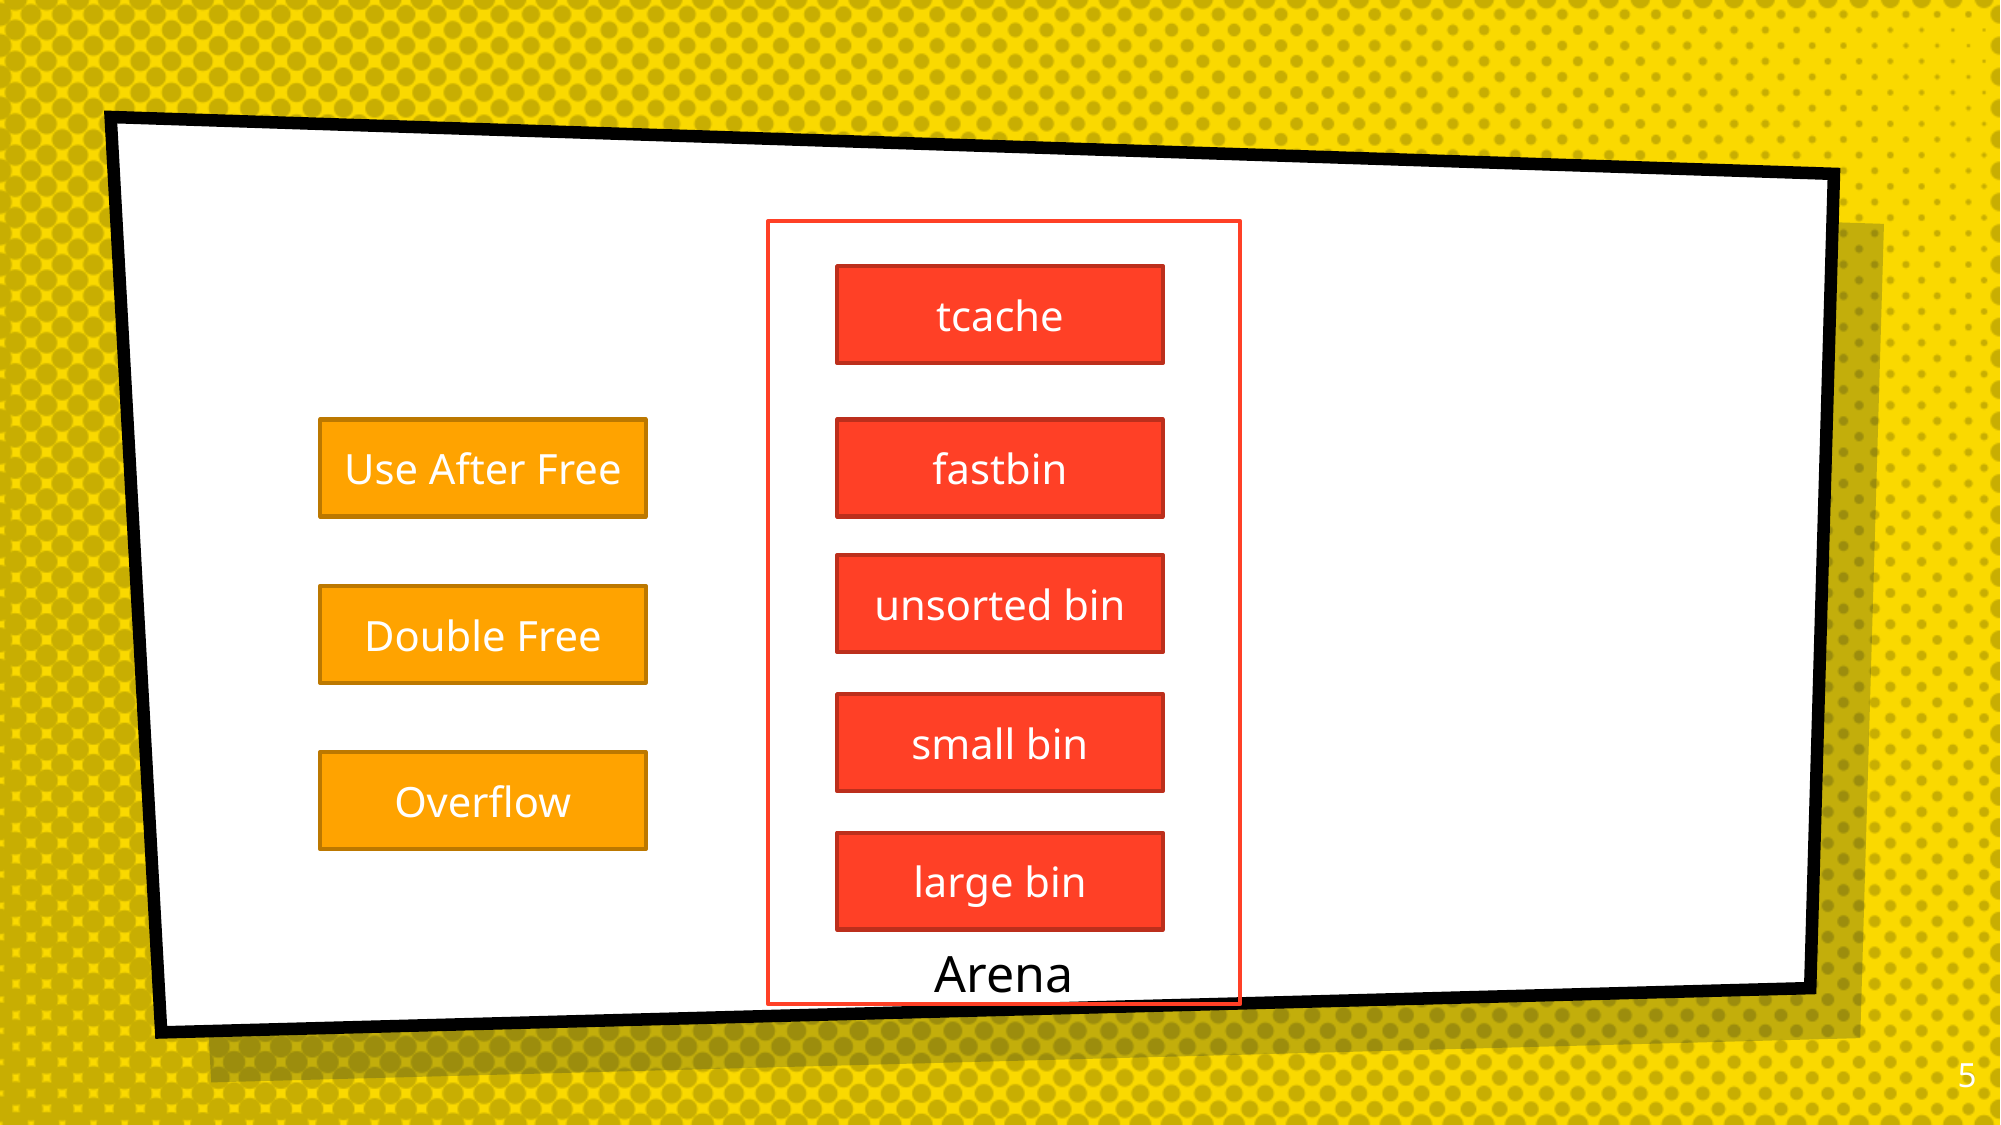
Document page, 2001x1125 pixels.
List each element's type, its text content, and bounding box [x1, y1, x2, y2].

text_box Double Free [318, 584, 648, 685]
slide_number 4 [1871, 1038, 1992, 1125]
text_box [767, 221, 1241, 1012]
text_box Use After Free [318, 417, 648, 519]
text_box Overflow [318, 750, 648, 851]
